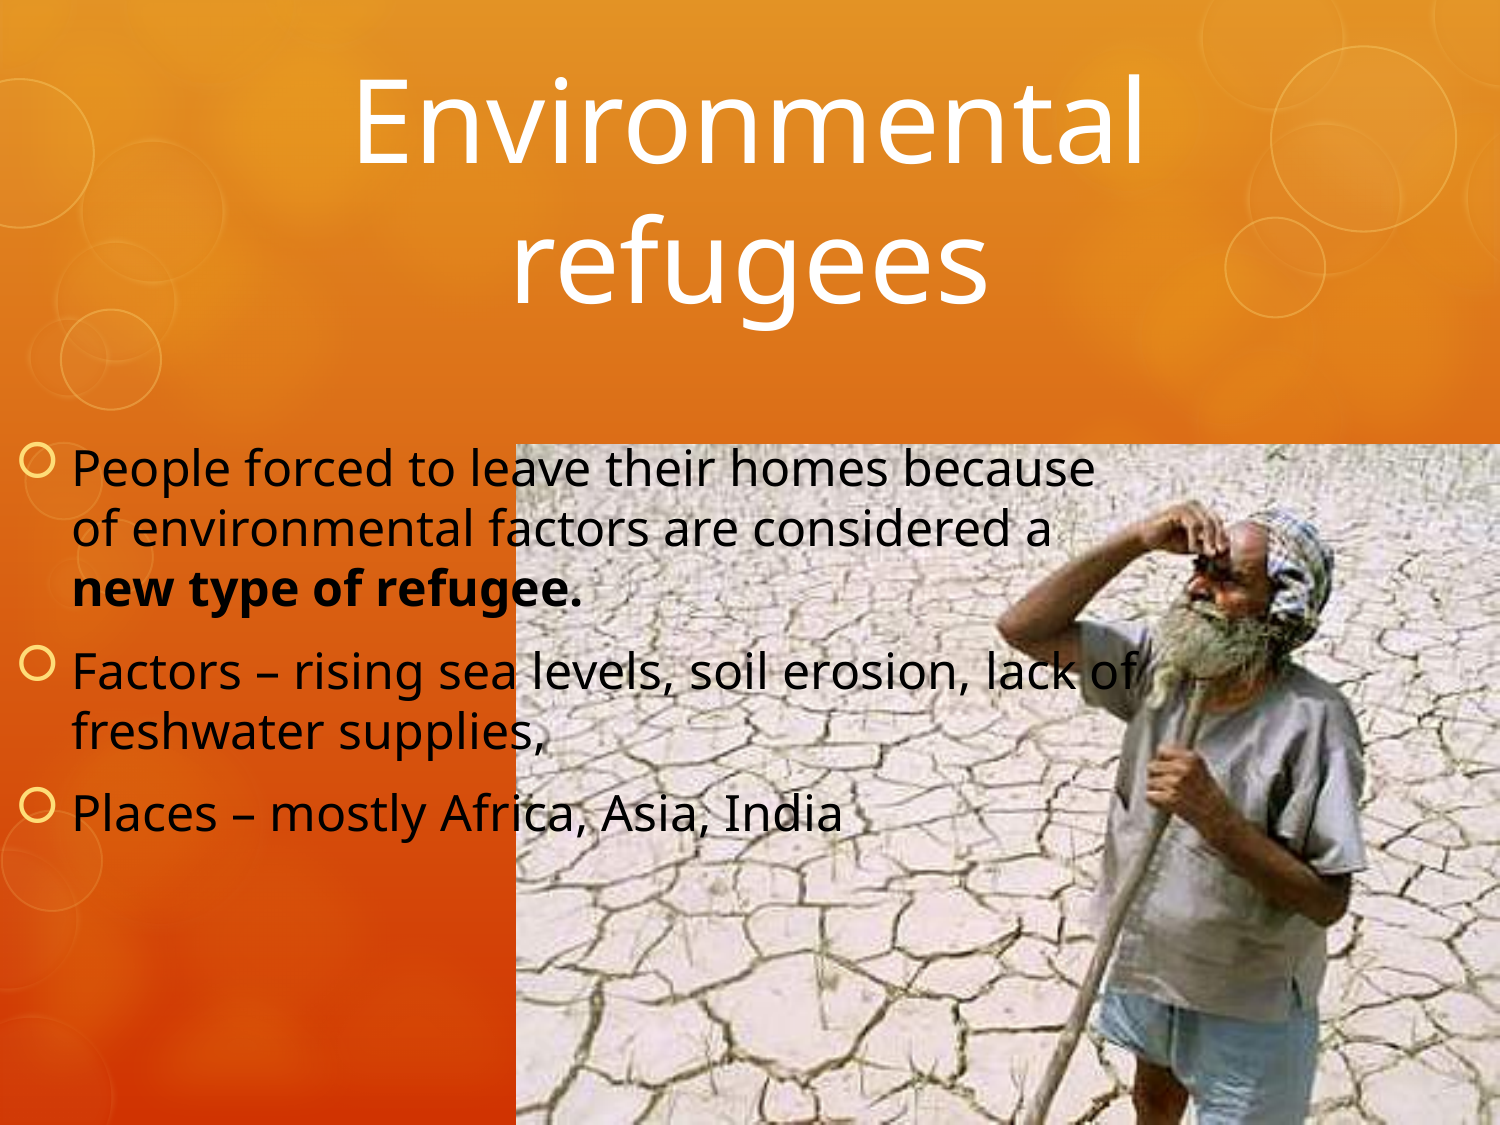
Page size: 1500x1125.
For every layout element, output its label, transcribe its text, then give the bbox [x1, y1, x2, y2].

picture [515, 443, 1500, 1125]
title Environmental refugees [165, 110, 1335, 263]
list People forced to leave their homes because of environmental factors are considered a new type of refugee. Factors – rising sea levels, soil erosion, lack of freshwater supplies, Places – mostly Africa, Asia, India [0, 290, 1164, 988]
